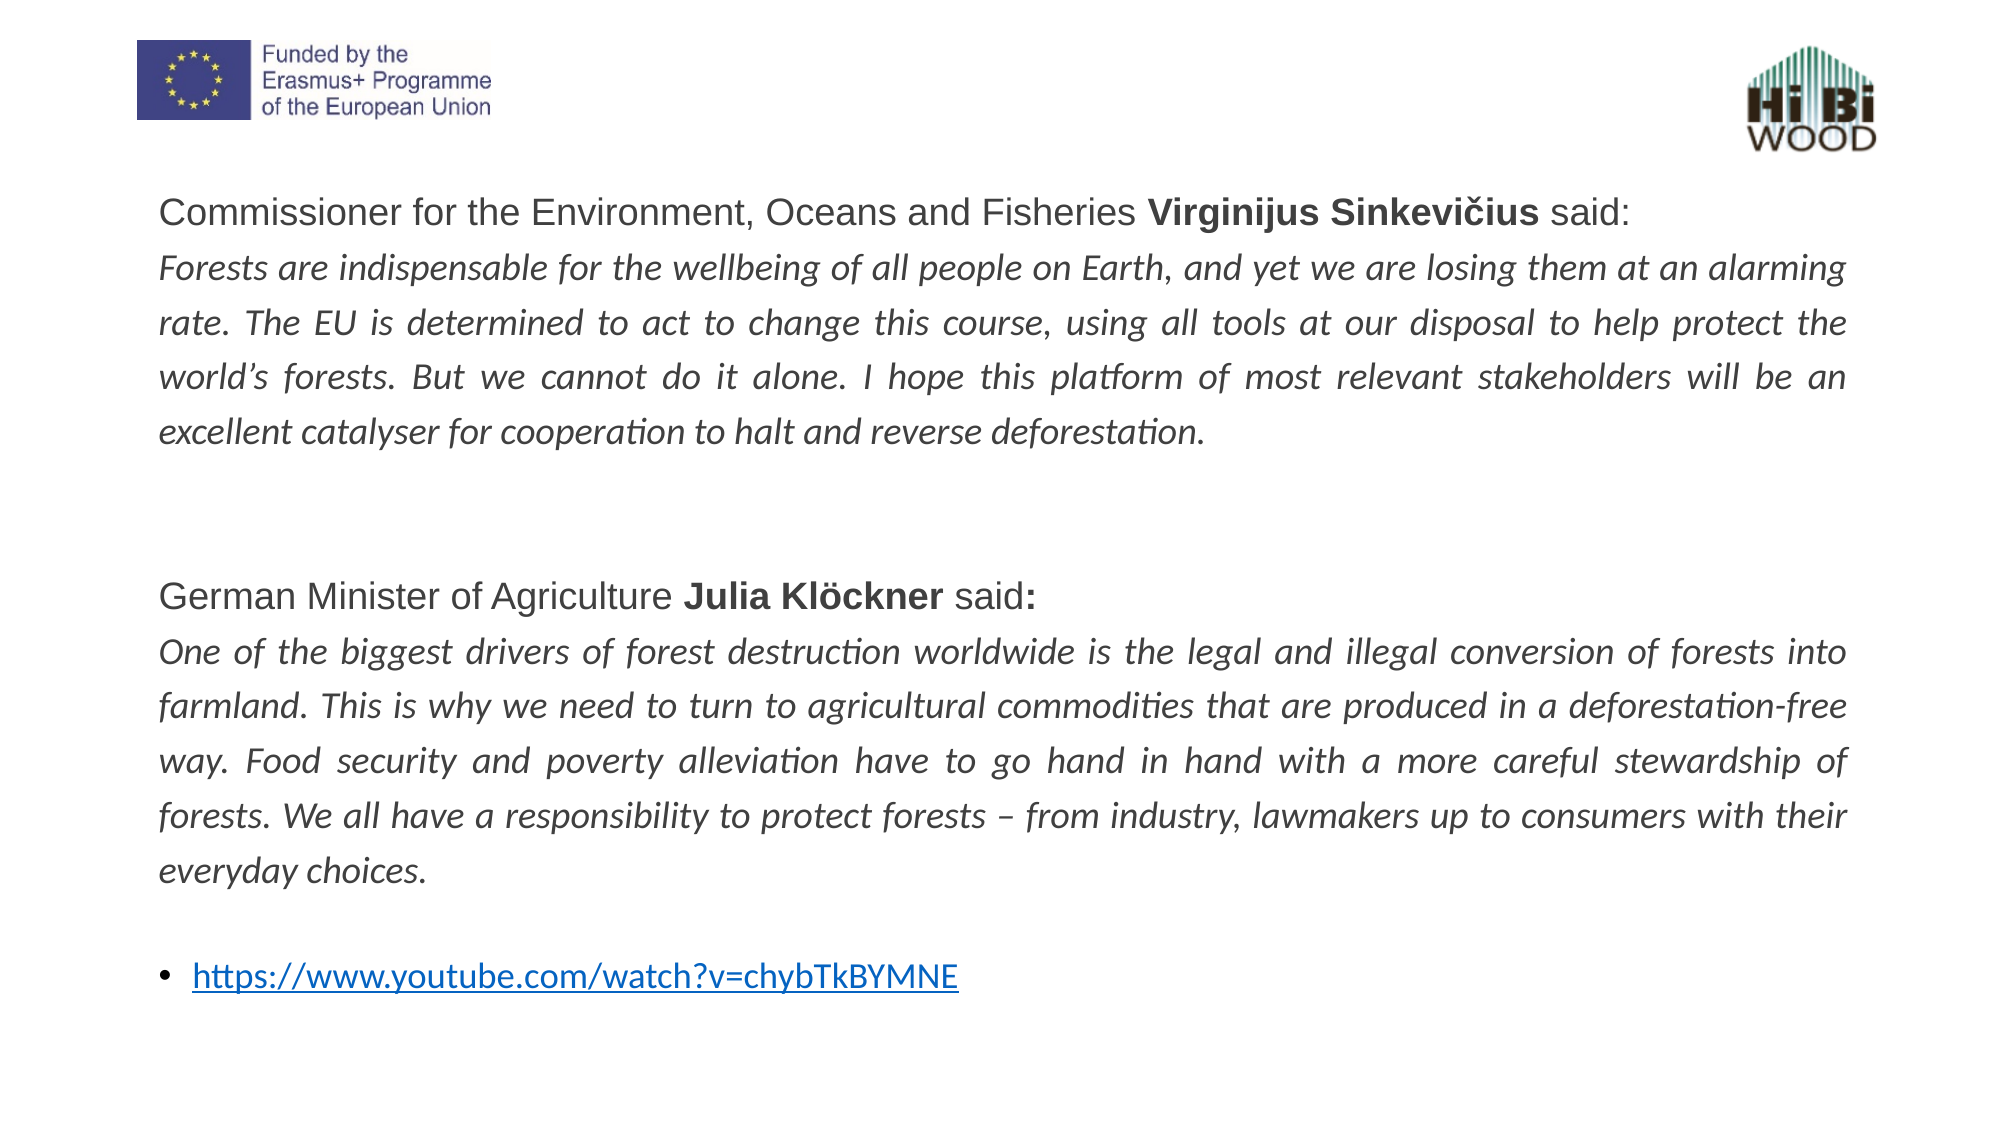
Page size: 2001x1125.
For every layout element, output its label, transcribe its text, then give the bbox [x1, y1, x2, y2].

picture [1739, 37, 1883, 154]
picture [137, 40, 491, 120]
list Commissioner for the Environment, Oceans and Fisheries Virginijus Sinkevičius said: Forests are indispensable for the wellbeing of all people on Earth, and yet we are losing them at an alarming rate. The EU is determined to act to change this course, using all tools at our disposal to help protect the world’s forests. But we cannot do it alone. I hope this platform of most relevant stakeholders will be an excellent catalyser for cooperation to halt and reverse deforestation. German Minister of Agriculture Julia Klöckner said: One of the biggest drivers of forest destruction worldwide is the legal and illegal conversion of forests into farmland. This is why we need to turn to agricultural commodities that are produced in a deforestation-free way. Food security and poverty alleviation have to go hand in hand with a more careful stewardship of forests. We all have a responsibility to protect forests – from industry, lawmakers up to consumers with their everyday choices. https://www.youtube.com/watch?v=chybTkBYMNE [143, 170, 1863, 1014]
